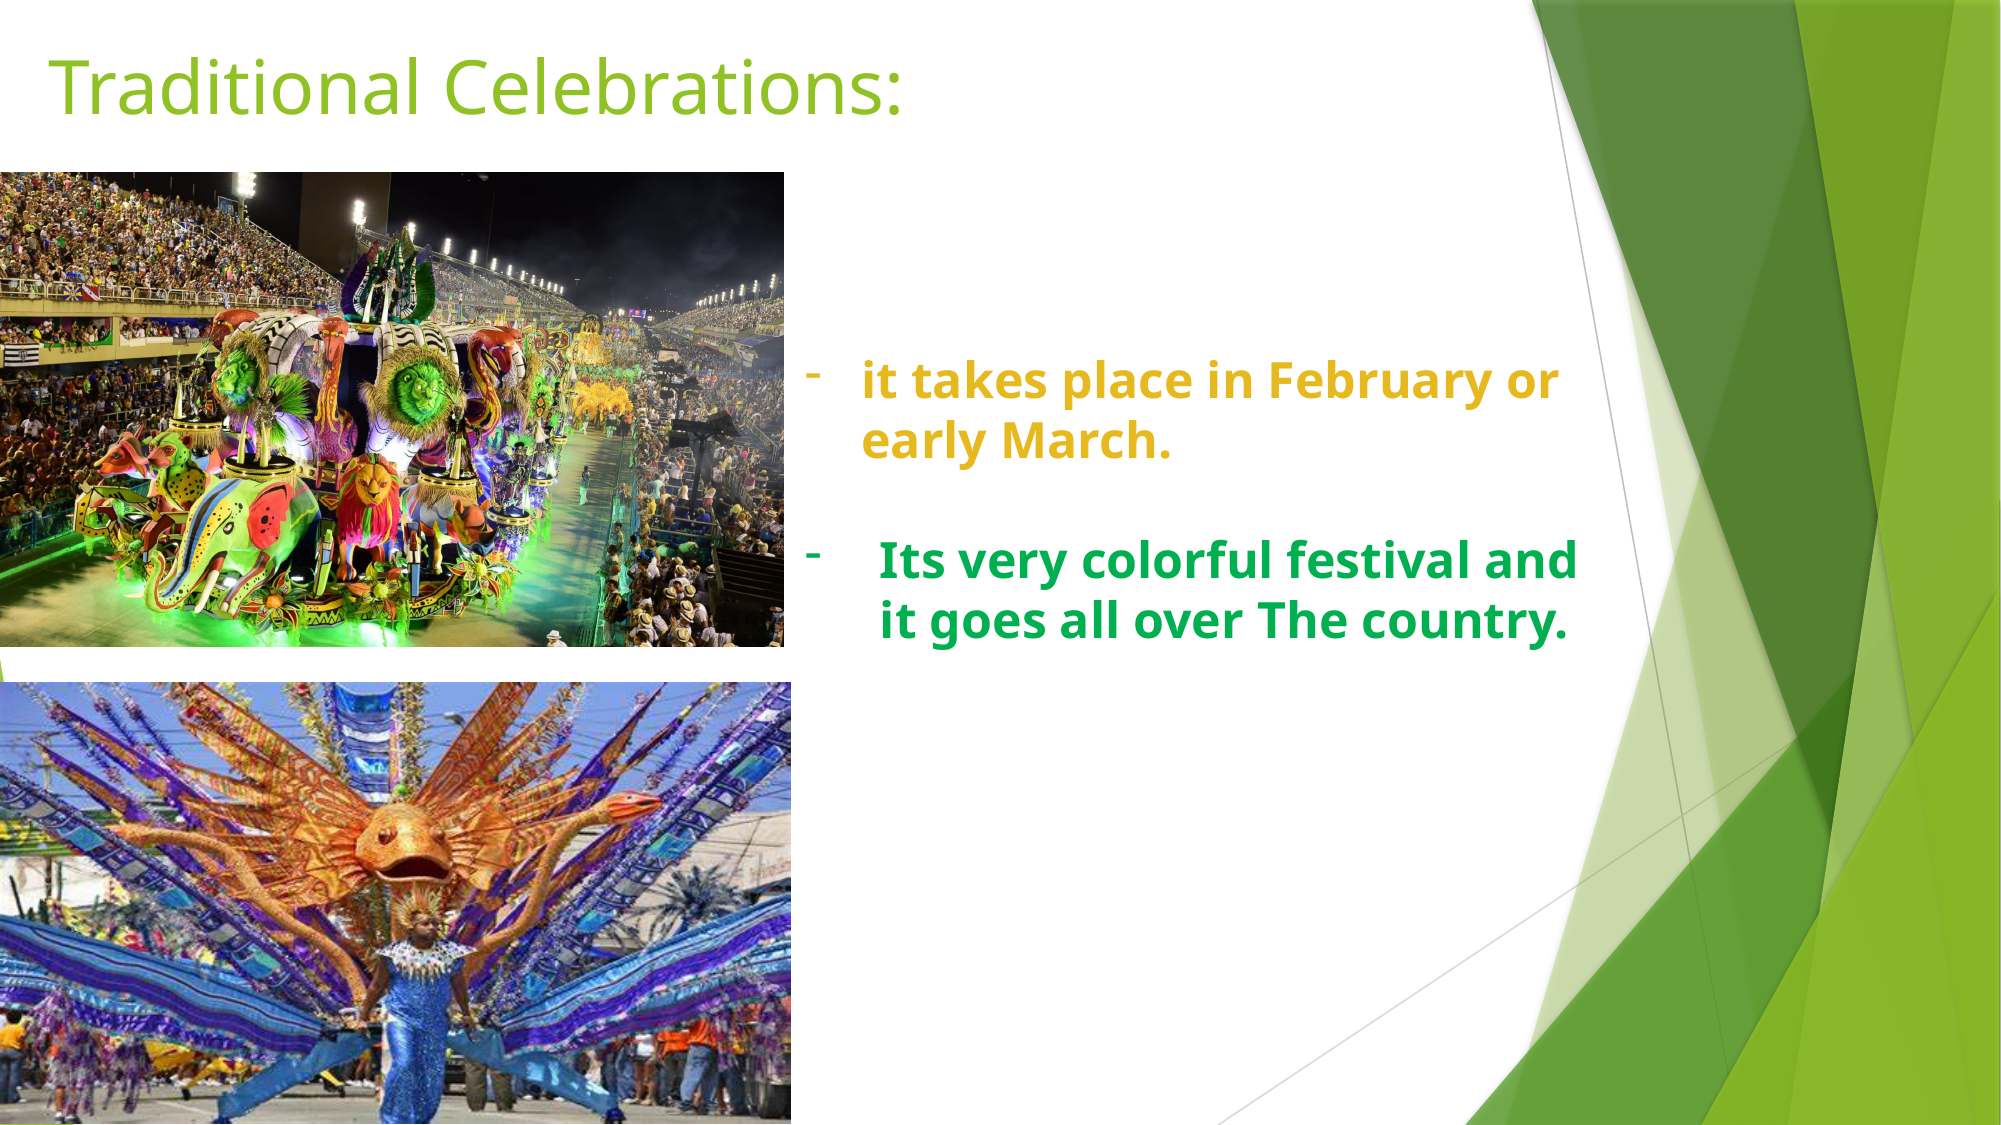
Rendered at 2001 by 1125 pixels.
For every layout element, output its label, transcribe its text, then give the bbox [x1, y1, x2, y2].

text_box it takes place in February or early March. Its very colorful festival and it goes all over The country. [790, 341, 1597, 656]
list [0, 171, 784, 648]
title Traditional Celebrations: [33, 31, 1444, 144]
picture [0, 682, 791, 1124]
